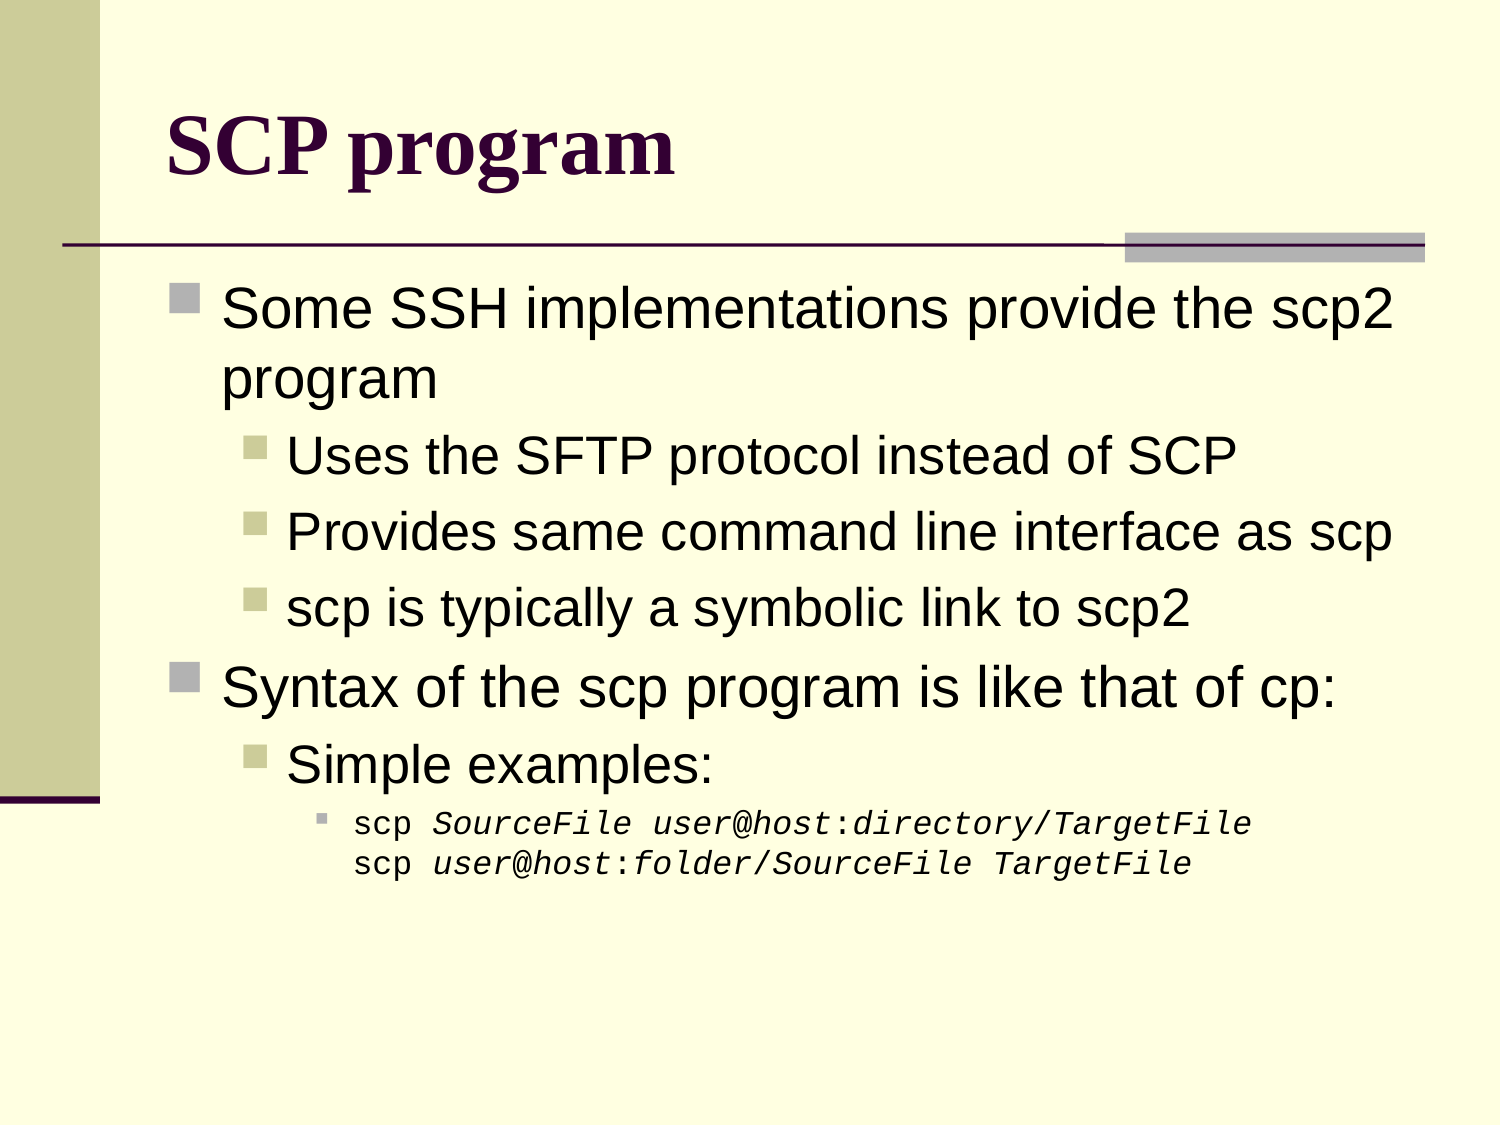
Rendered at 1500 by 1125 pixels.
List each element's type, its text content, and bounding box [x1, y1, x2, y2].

title SCP program [149, 45, 1426, 234]
list Some SSH implementations provide the scp2 program Uses the SFTP protocol instead of SCP Provides same command line interface as scp scp is typically a symbolic link to scp2 Syntax of the scp program is like that of cp: Simple examples: scp SourceFile user@host:directory/TargetFile scp user@host:folder/SourceFile TargetFile [149, 262, 1426, 1006]
